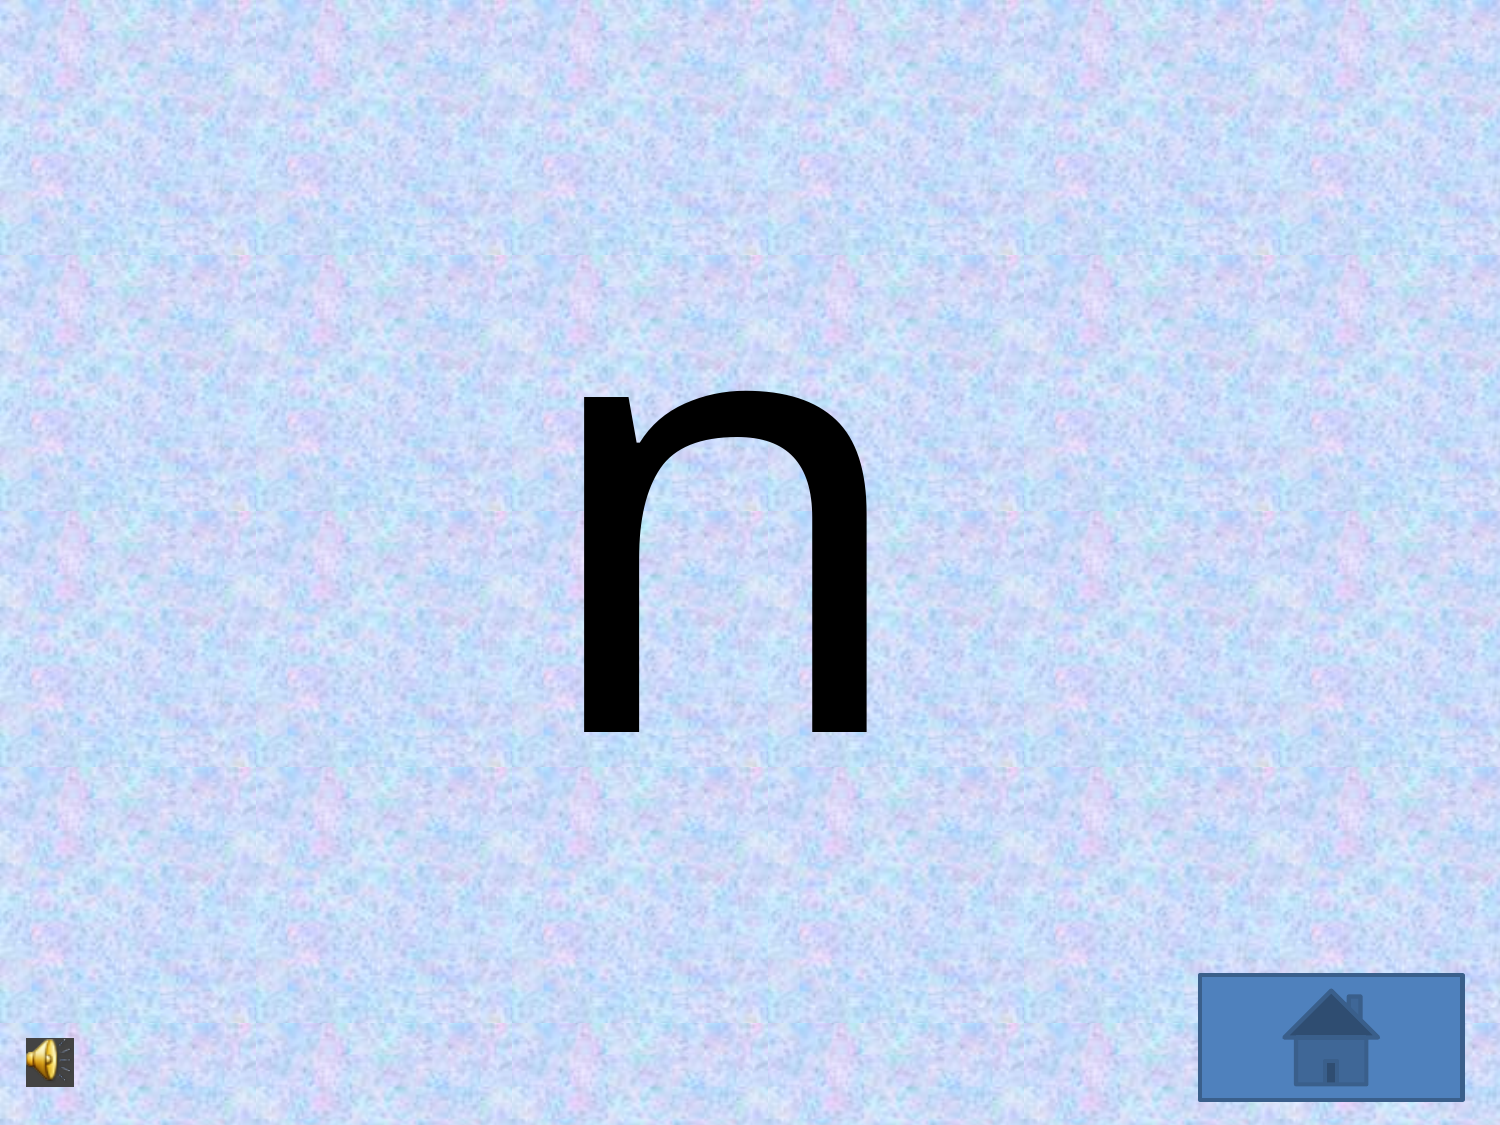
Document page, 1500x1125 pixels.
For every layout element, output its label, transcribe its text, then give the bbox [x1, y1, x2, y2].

text_box n [249, 99, 1200, 865]
picture [0, 0, 1500, 1125]
text_box [1198, 973, 1465, 1102]
